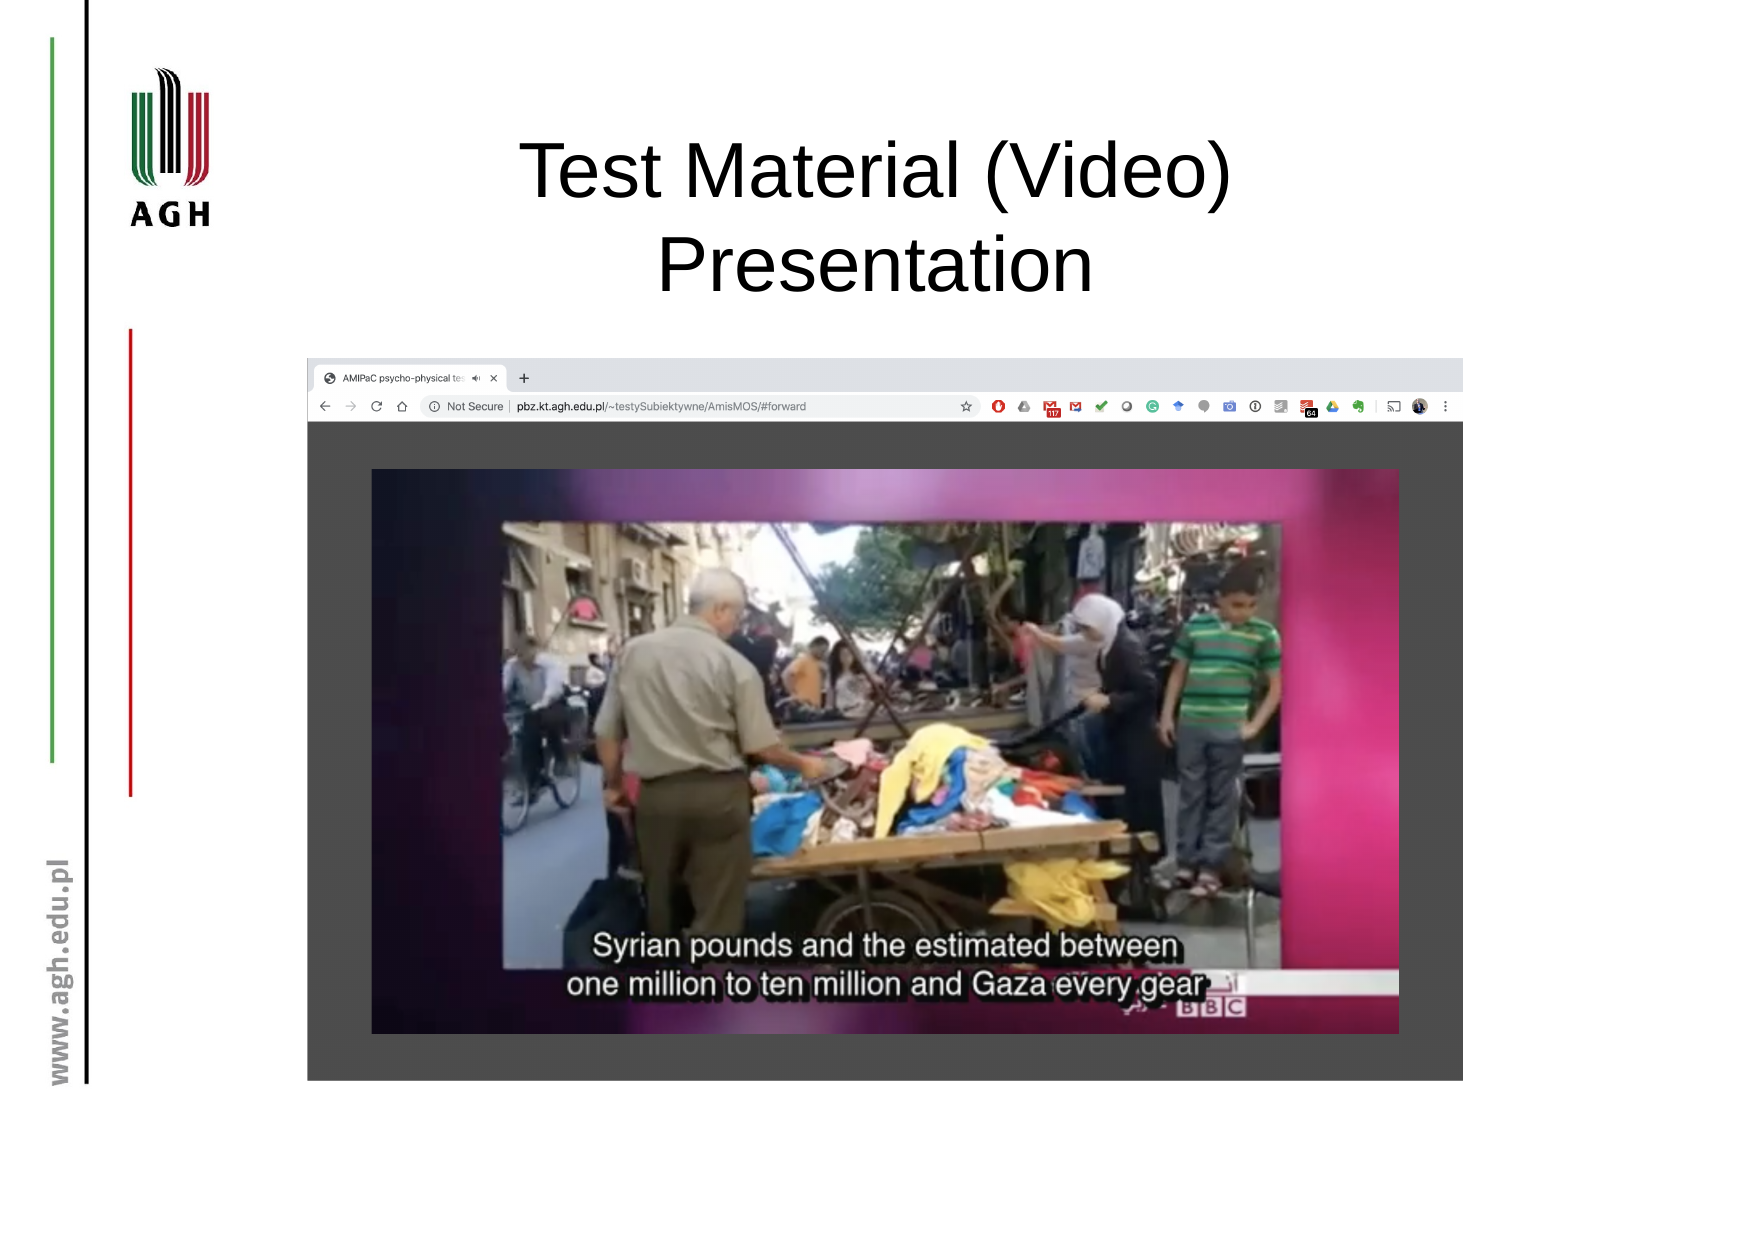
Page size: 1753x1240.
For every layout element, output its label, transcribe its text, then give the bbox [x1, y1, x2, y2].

picture [0, 0, 1753, 1240]
title Test Material (Video) Presentation [131, 110, 1622, 317]
